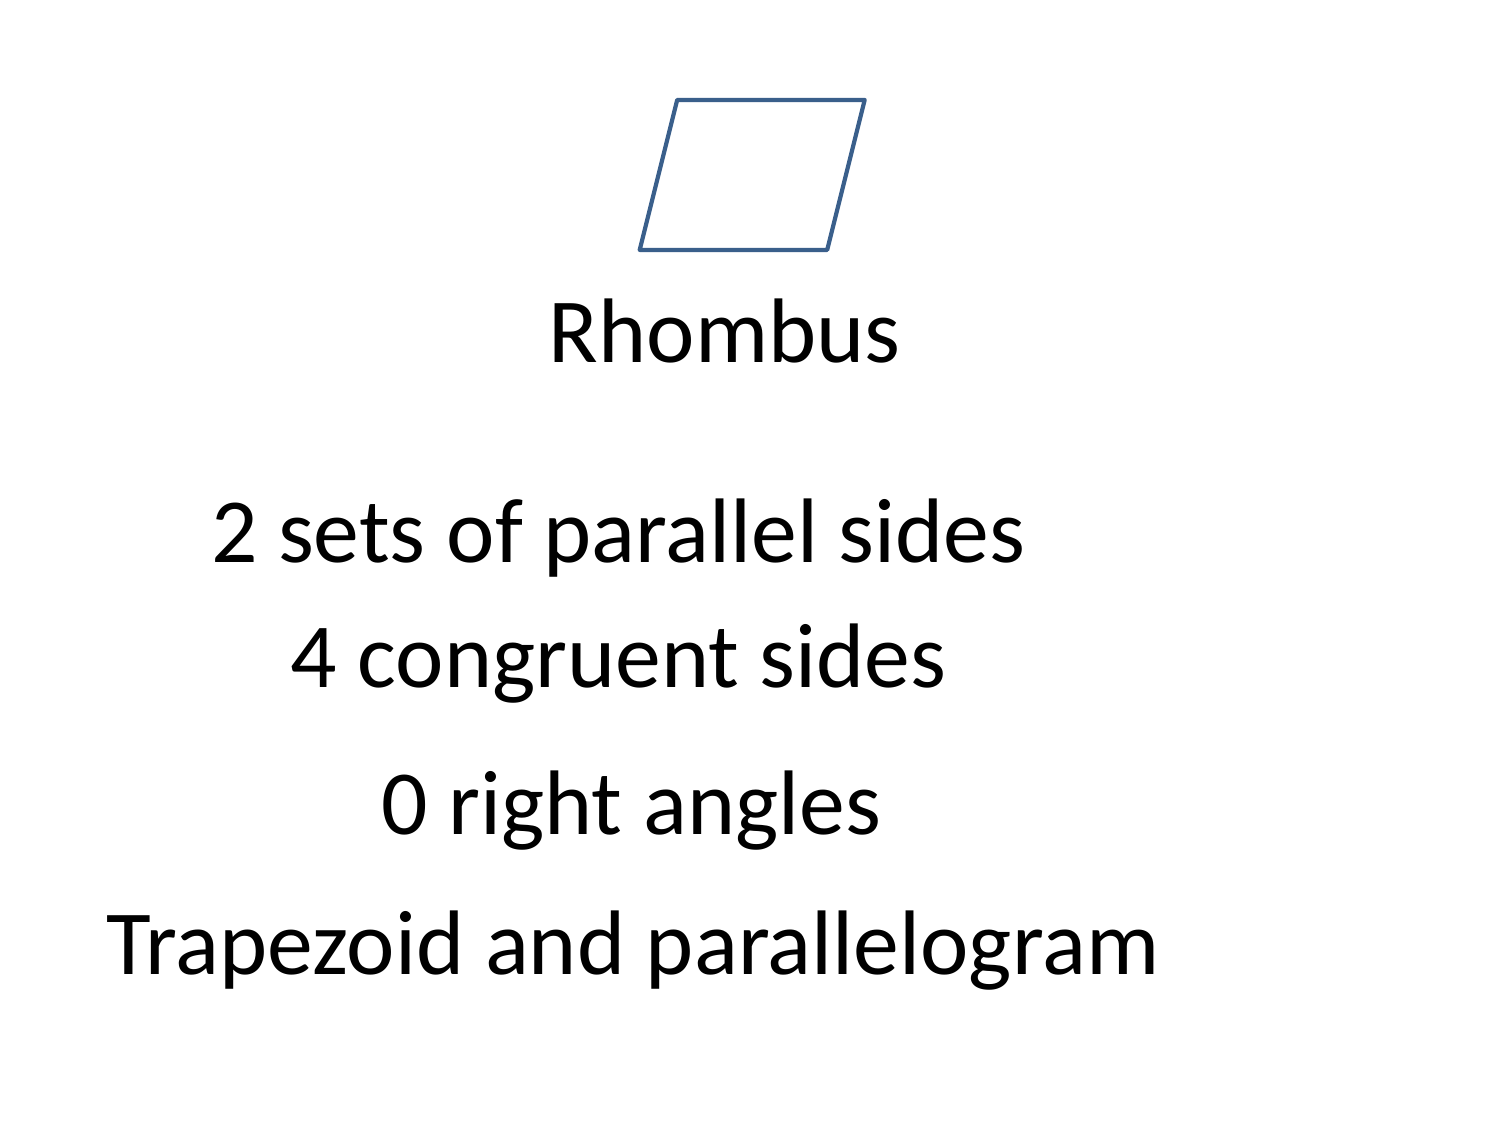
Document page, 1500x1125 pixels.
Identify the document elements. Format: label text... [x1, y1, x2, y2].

text_box Trapezoid and parallelogram [87, 862, 1201, 1013]
title Rhombus [399, 251, 1050, 402]
text_box 0 right angles [74, 722, 1189, 873]
text_box 2 sets of parallel sides [62, 450, 1176, 602]
text_box 4 congruent sides [62, 602, 1176, 726]
text_box [637, 97, 867, 253]
